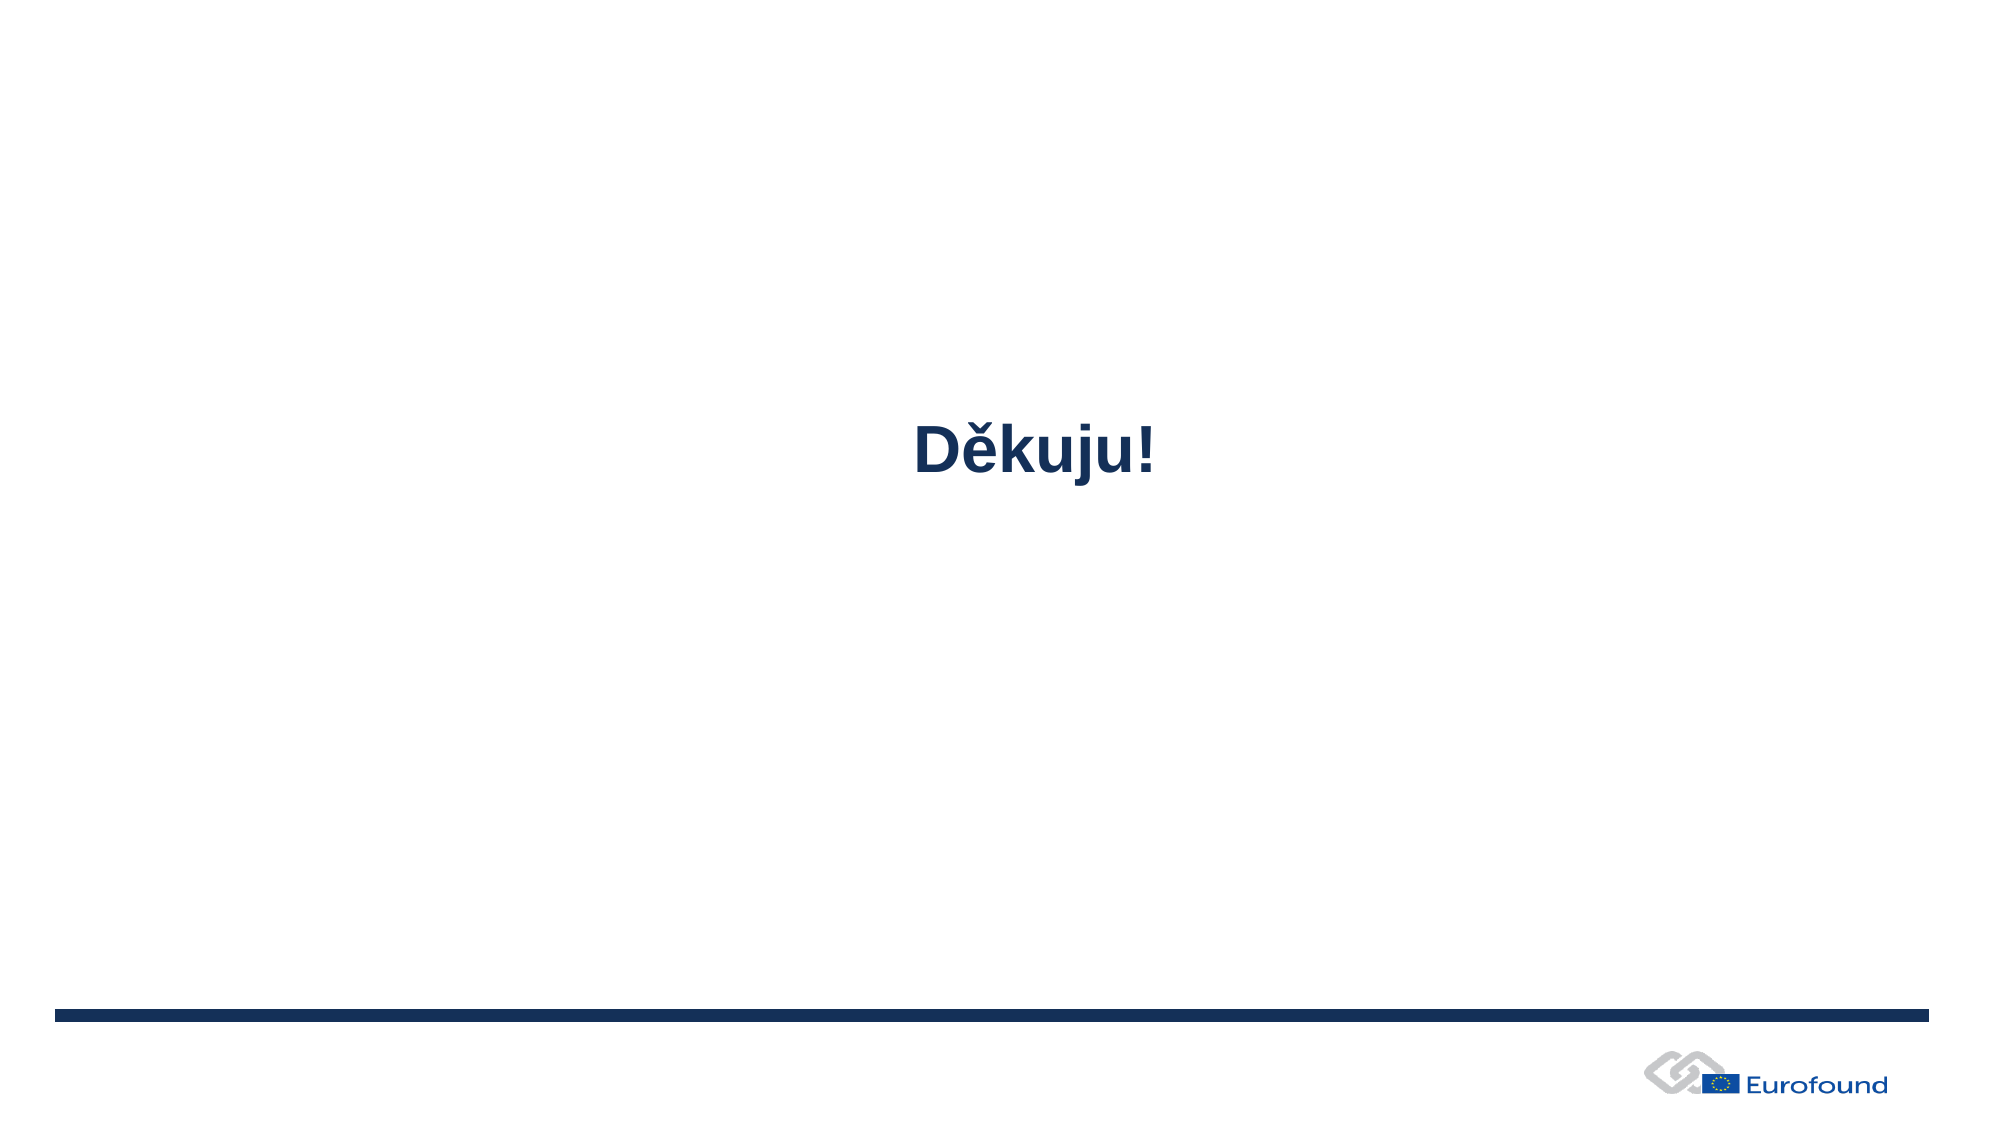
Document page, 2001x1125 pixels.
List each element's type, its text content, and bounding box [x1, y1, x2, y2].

title Děkuju! [98, 328, 1973, 563]
picture [1644, 1051, 1887, 1094]
